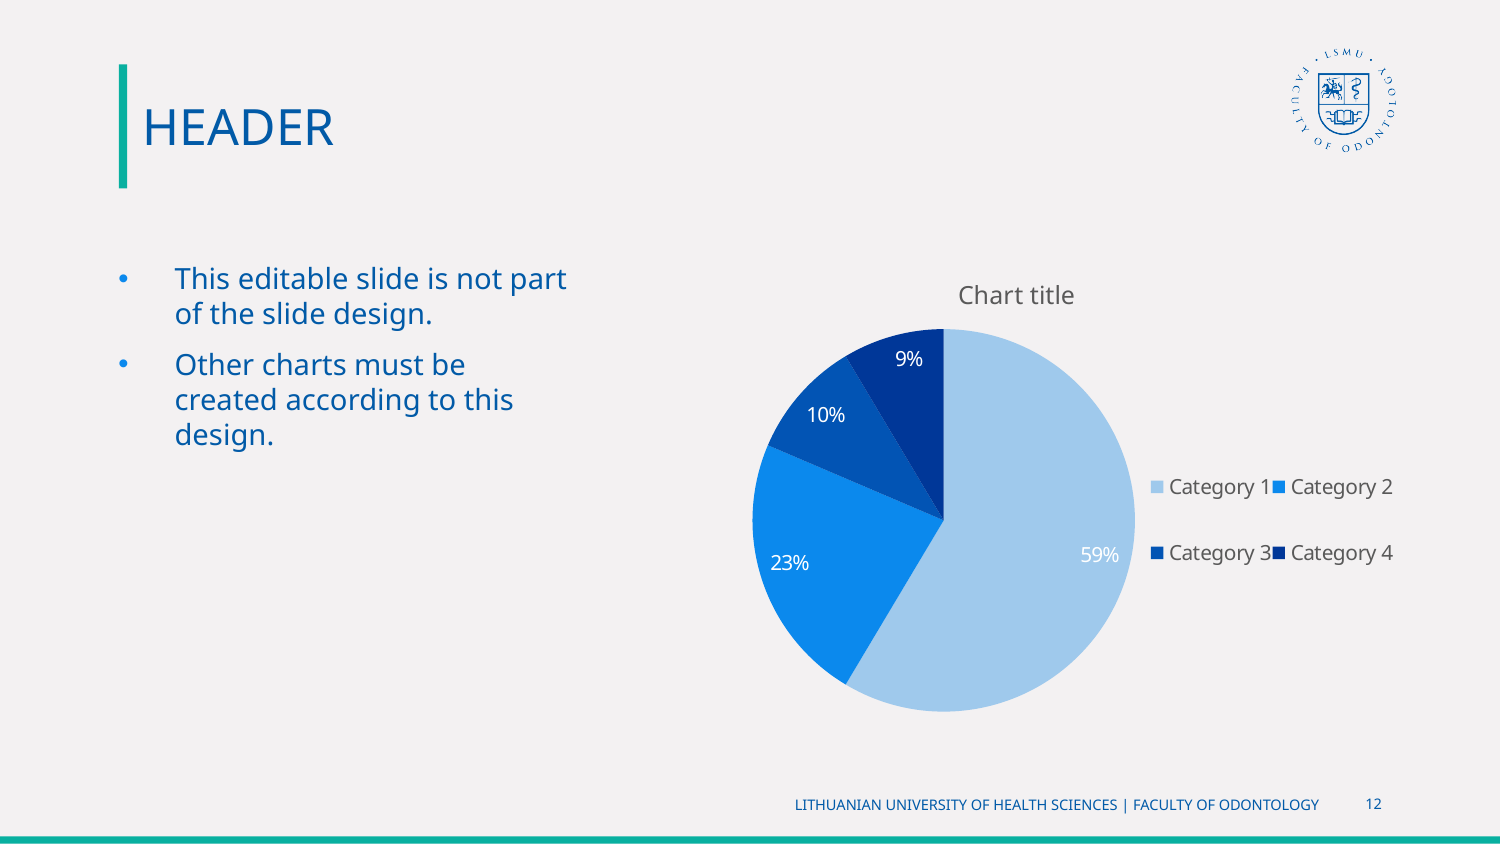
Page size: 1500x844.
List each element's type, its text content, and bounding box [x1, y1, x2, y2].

slide_number 12 [1343, 782, 1397, 827]
chart [637, 253, 1397, 721]
picture [1279, 36, 1408, 164]
slide_number LITHUANIAN UNIVERSITY OF HEALTH SCIENCES | FACULTY OF ODONTOLOGY [251, 782, 1335, 827]
list This editable slide is not part of the slide design. Other charts must be created according to this design. [103, 253, 588, 722]
list HEADER [127, 63, 1398, 188]
